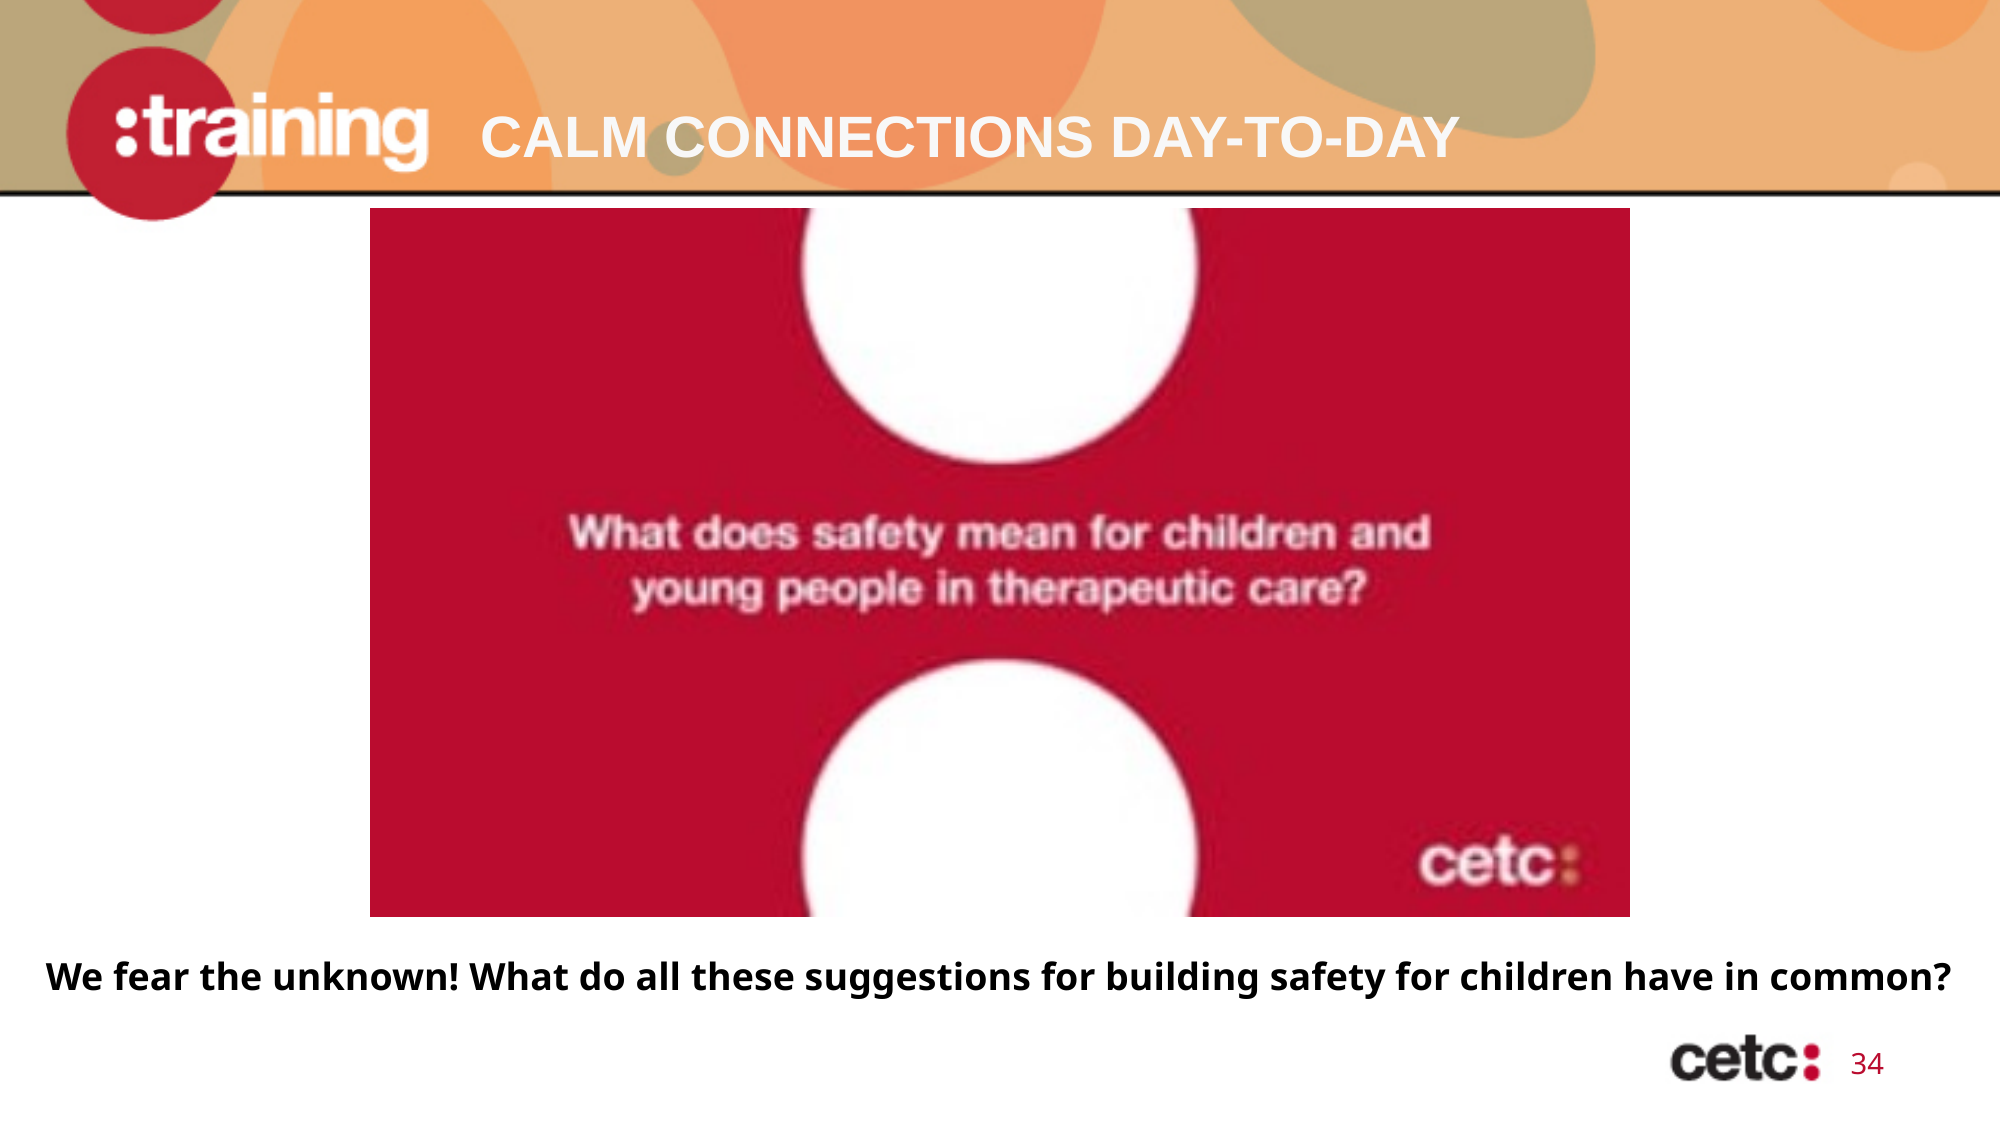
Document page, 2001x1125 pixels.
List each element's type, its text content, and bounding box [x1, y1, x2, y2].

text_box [369, 207, 1631, 918]
title CALM CONNECTIONS DAY-TO-DAY [465, 69, 1900, 208]
slide_number 34 [1811, 1034, 1900, 1095]
text_box We fear the unknown! What do all these suggestions for building safety for children have in common? [31, 945, 1969, 1006]
picture [0, 0, 2000, 1125]
